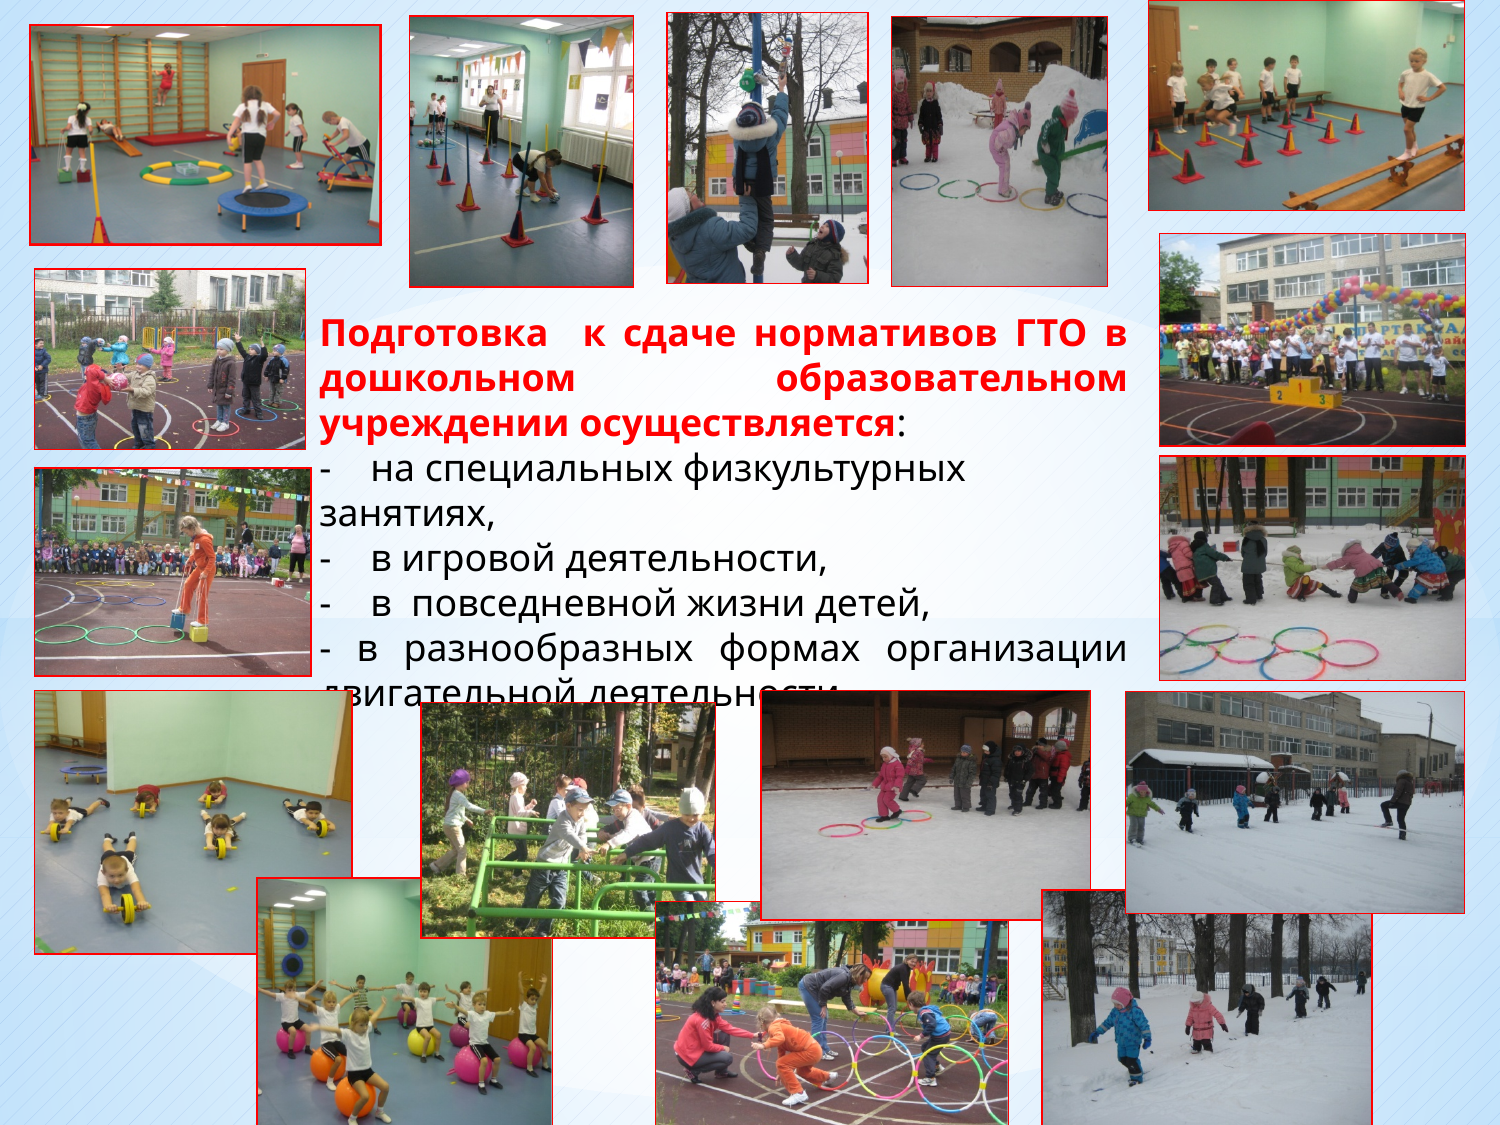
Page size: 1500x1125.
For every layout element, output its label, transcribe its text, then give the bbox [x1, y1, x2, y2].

picture [34, 690, 1466, 1125]
picture [1147, 0, 1466, 212]
text_box Подготовка к сдаче нормативов ГТО в дошкольном образовательном учреждении осуществляется: - на специальных физкультурных занятиях, - в игровой деятельности, - в повседневной жизни детей, - в разнообразных формах организации двигательной деятельности. [304, 301, 1144, 722]
picture [1159, 233, 1466, 447]
picture [1159, 456, 1466, 681]
picture [667, 12, 868, 284]
picture [890, 15, 1109, 287]
picture [409, 15, 634, 287]
picture [34, 467, 311, 676]
picture [29, 25, 381, 245]
picture [34, 268, 306, 450]
